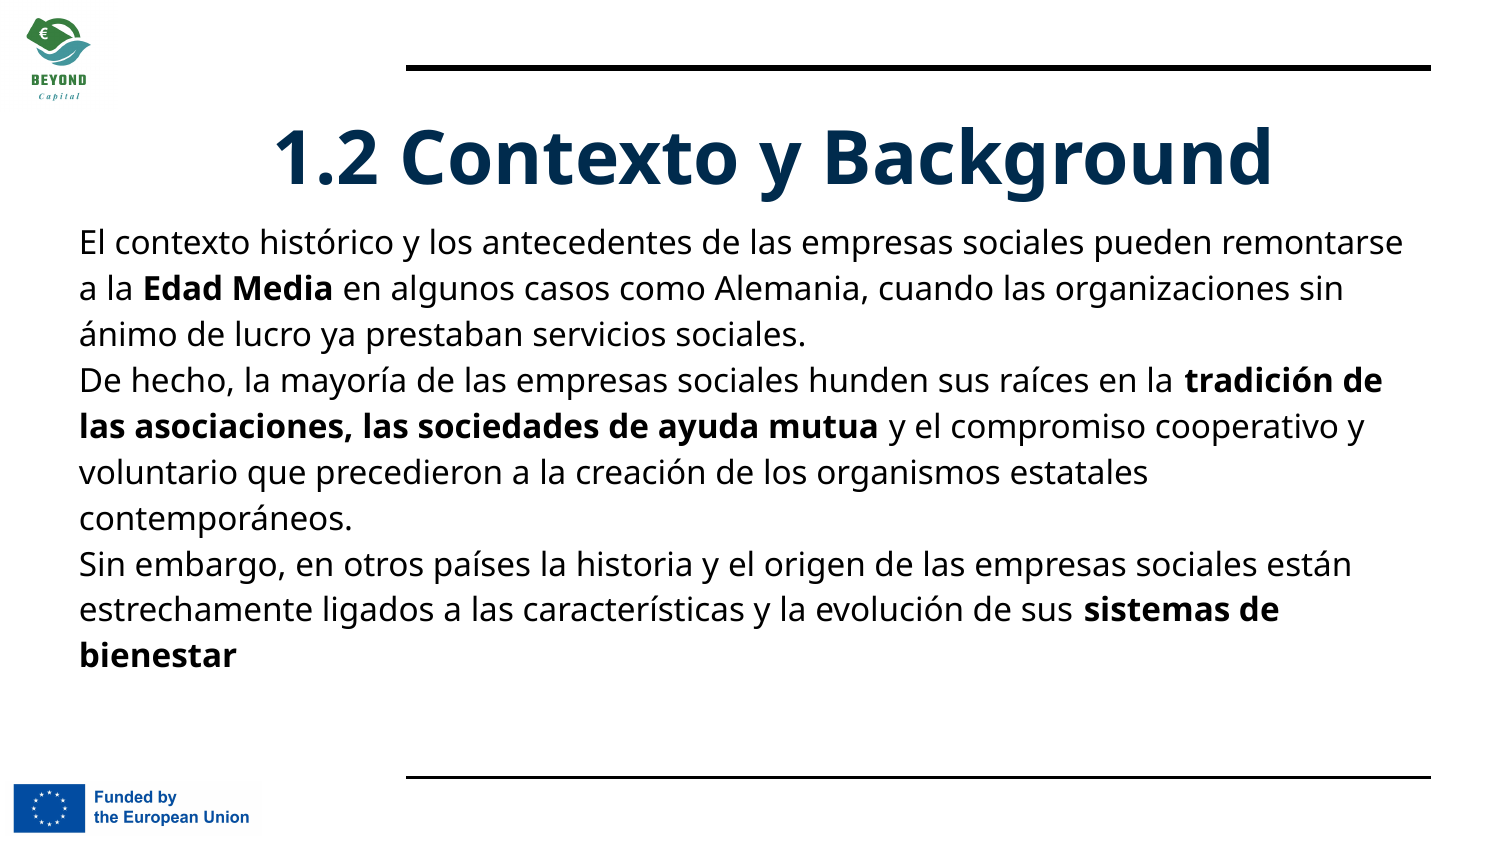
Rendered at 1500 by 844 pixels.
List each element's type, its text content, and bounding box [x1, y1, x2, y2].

picture [0, 0, 119, 112]
title 1.2 Contexto y Background [117, 94, 1431, 199]
picture [5, 781, 262, 836]
list El contexto histórico y los antecedentes de las empresas sociales pueden remontarse a la Edad Media en algunos casos como Alemania, cuando las organizaciones sin ánimo de lucro ya prestaban servicios sociales. De hecho, la mayoría de las empresas sociales hunden sus raíces en la tradición de las asociaciones, las sociedades de ayuda mutua y el compromiso cooperativo y voluntario que precedieron a la creación de los organismos estatales contemporáneos. Sin embargo, en otros países la historia y el origen de las empresas sociales están estrechamente ligados a las características y la evolución de sus sistemas de bienestar [63, 200, 1437, 694]
